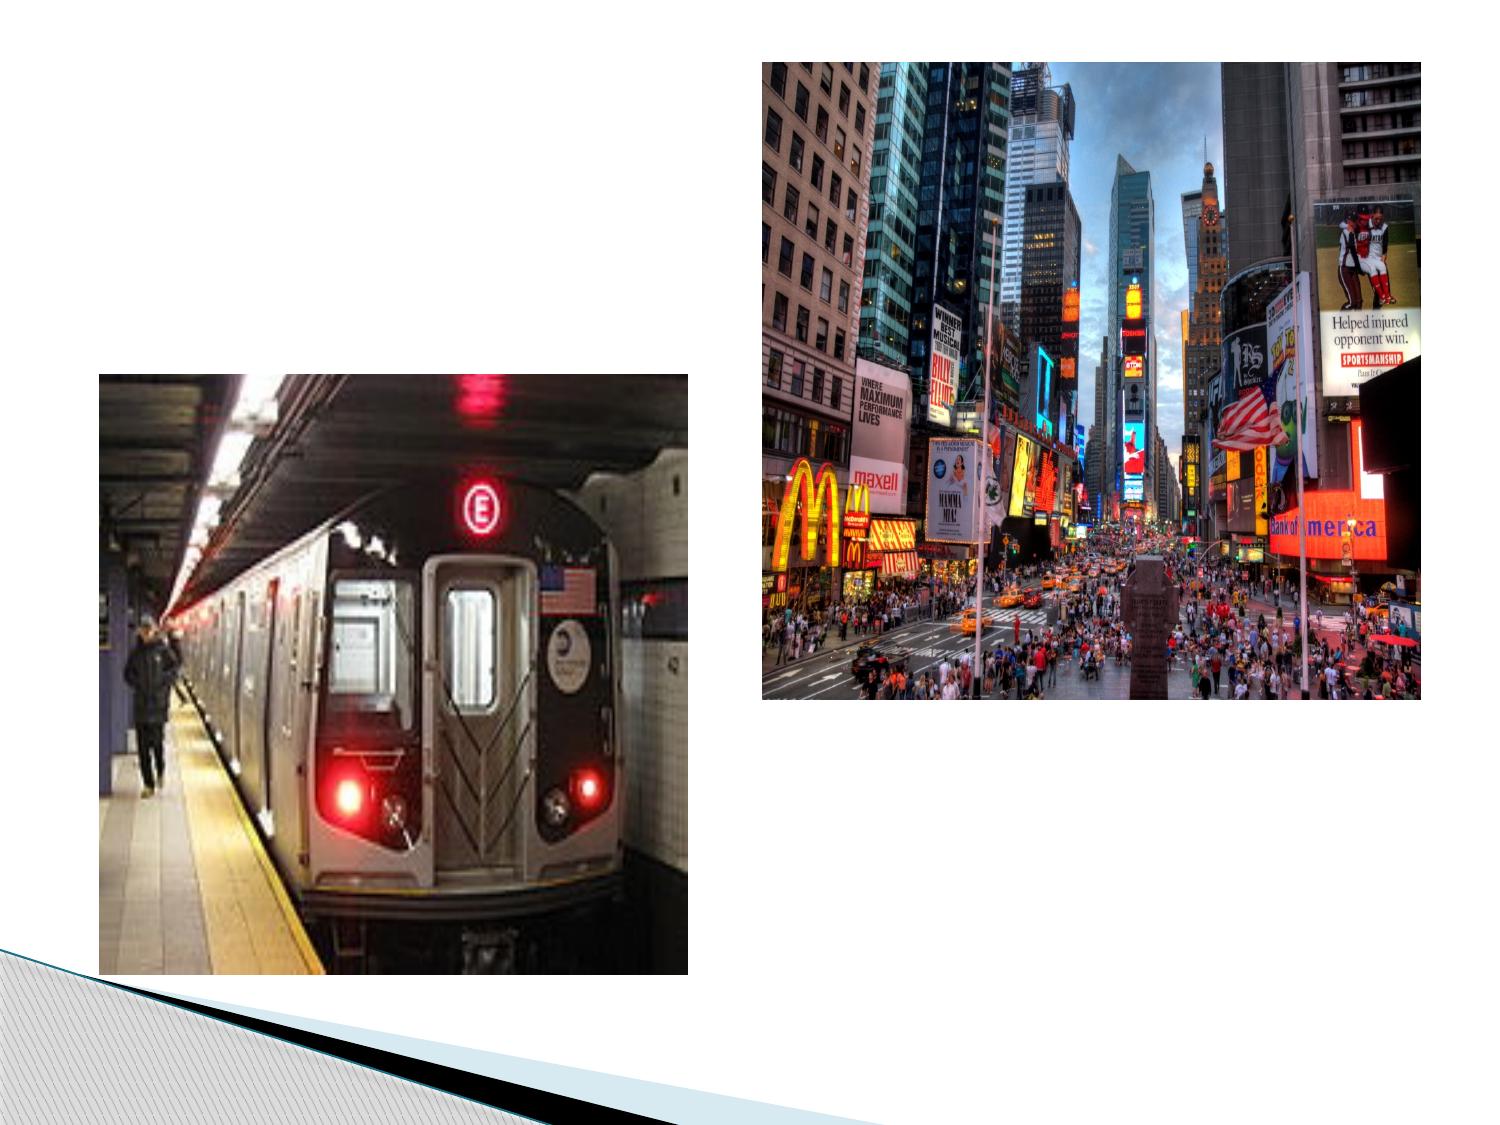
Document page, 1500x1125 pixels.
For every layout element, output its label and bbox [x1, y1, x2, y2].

picture [99, 374, 688, 976]
picture [762, 62, 1422, 701]
